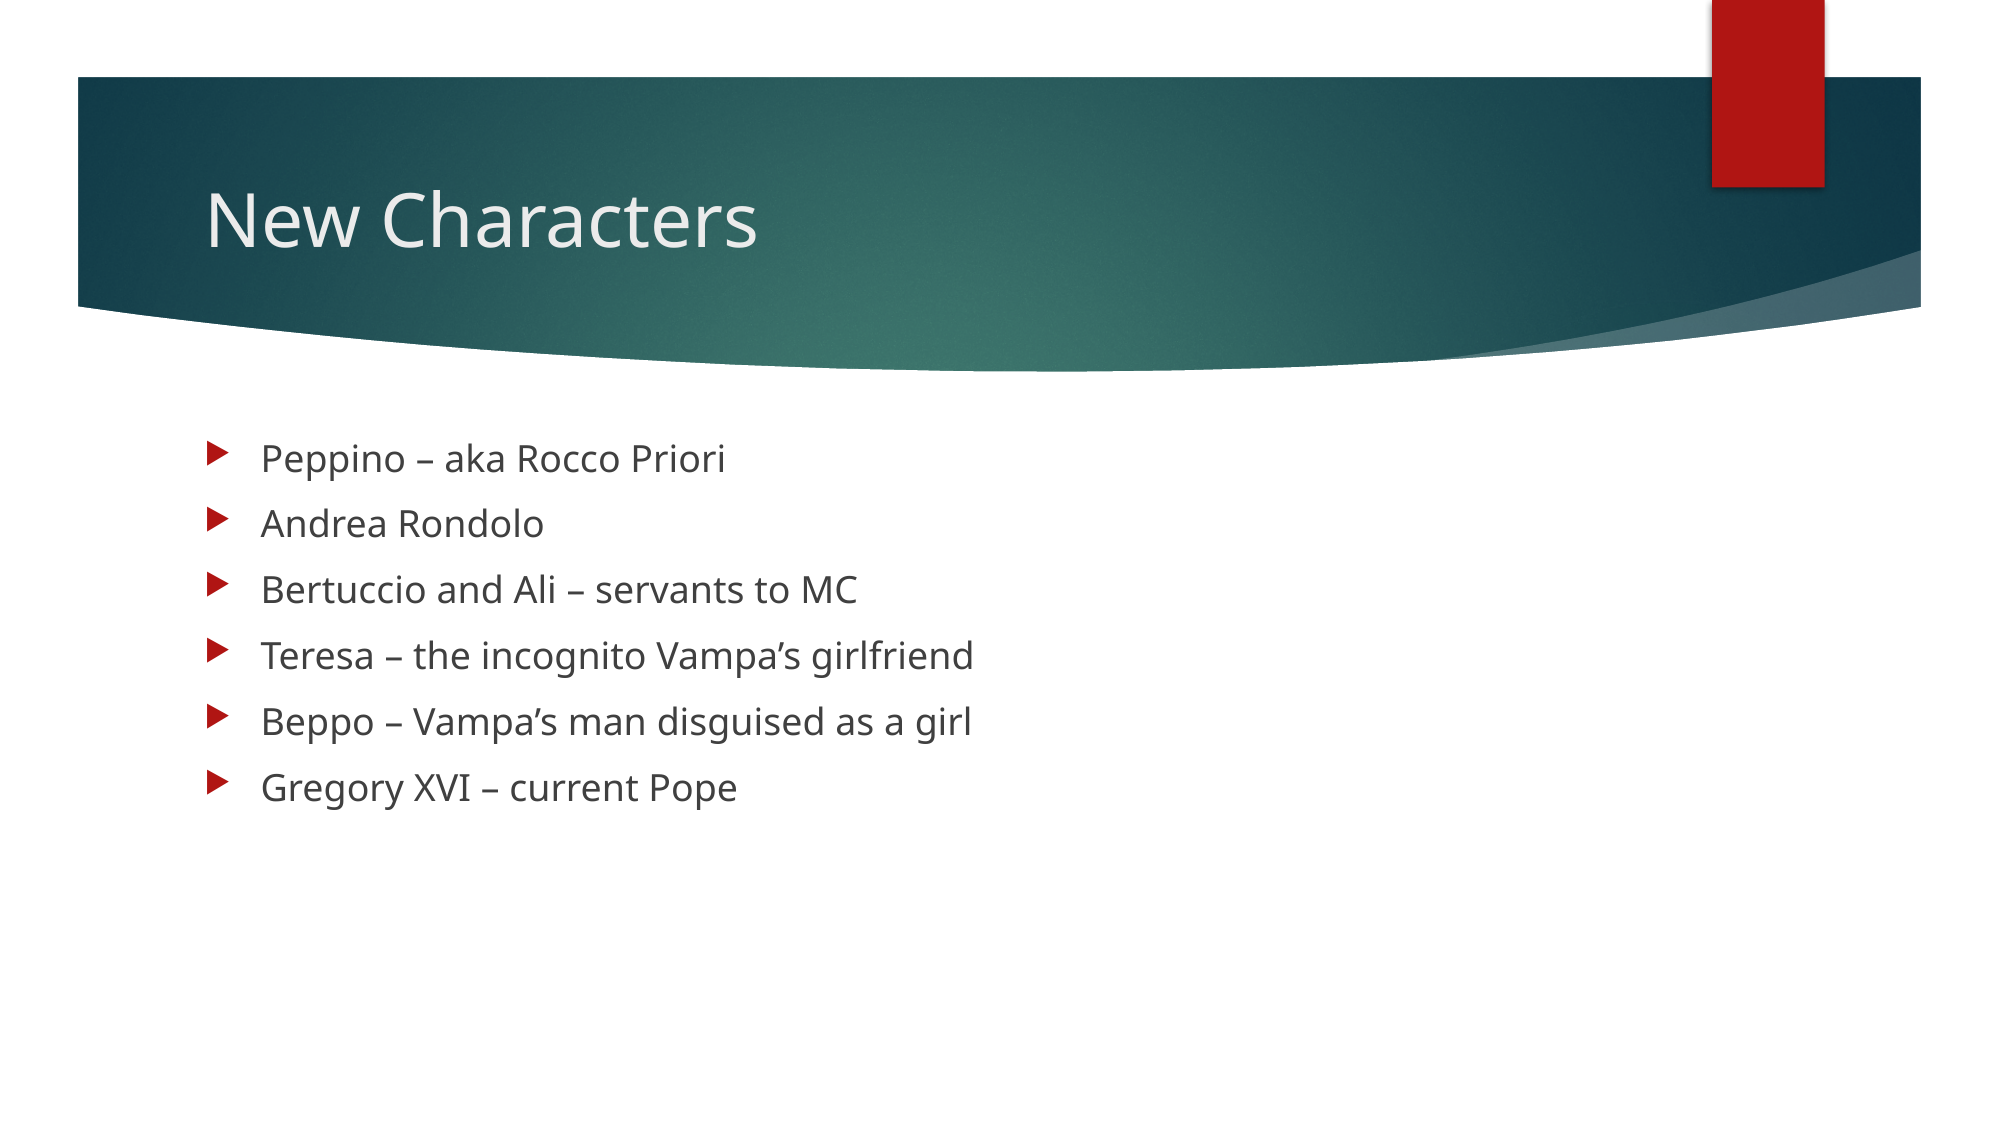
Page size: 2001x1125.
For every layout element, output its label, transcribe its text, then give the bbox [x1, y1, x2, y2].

title New Characters [189, 159, 1638, 276]
list Peppino – aka Rocco Priori Andrea Rondolo Bertuccio and Ali – servants to MC Teresa – the incognito Vampa’s girlfriend Beppo – Vampa’s man disguised as a girl Gregory XVI – current Pope [189, 427, 1638, 988]
